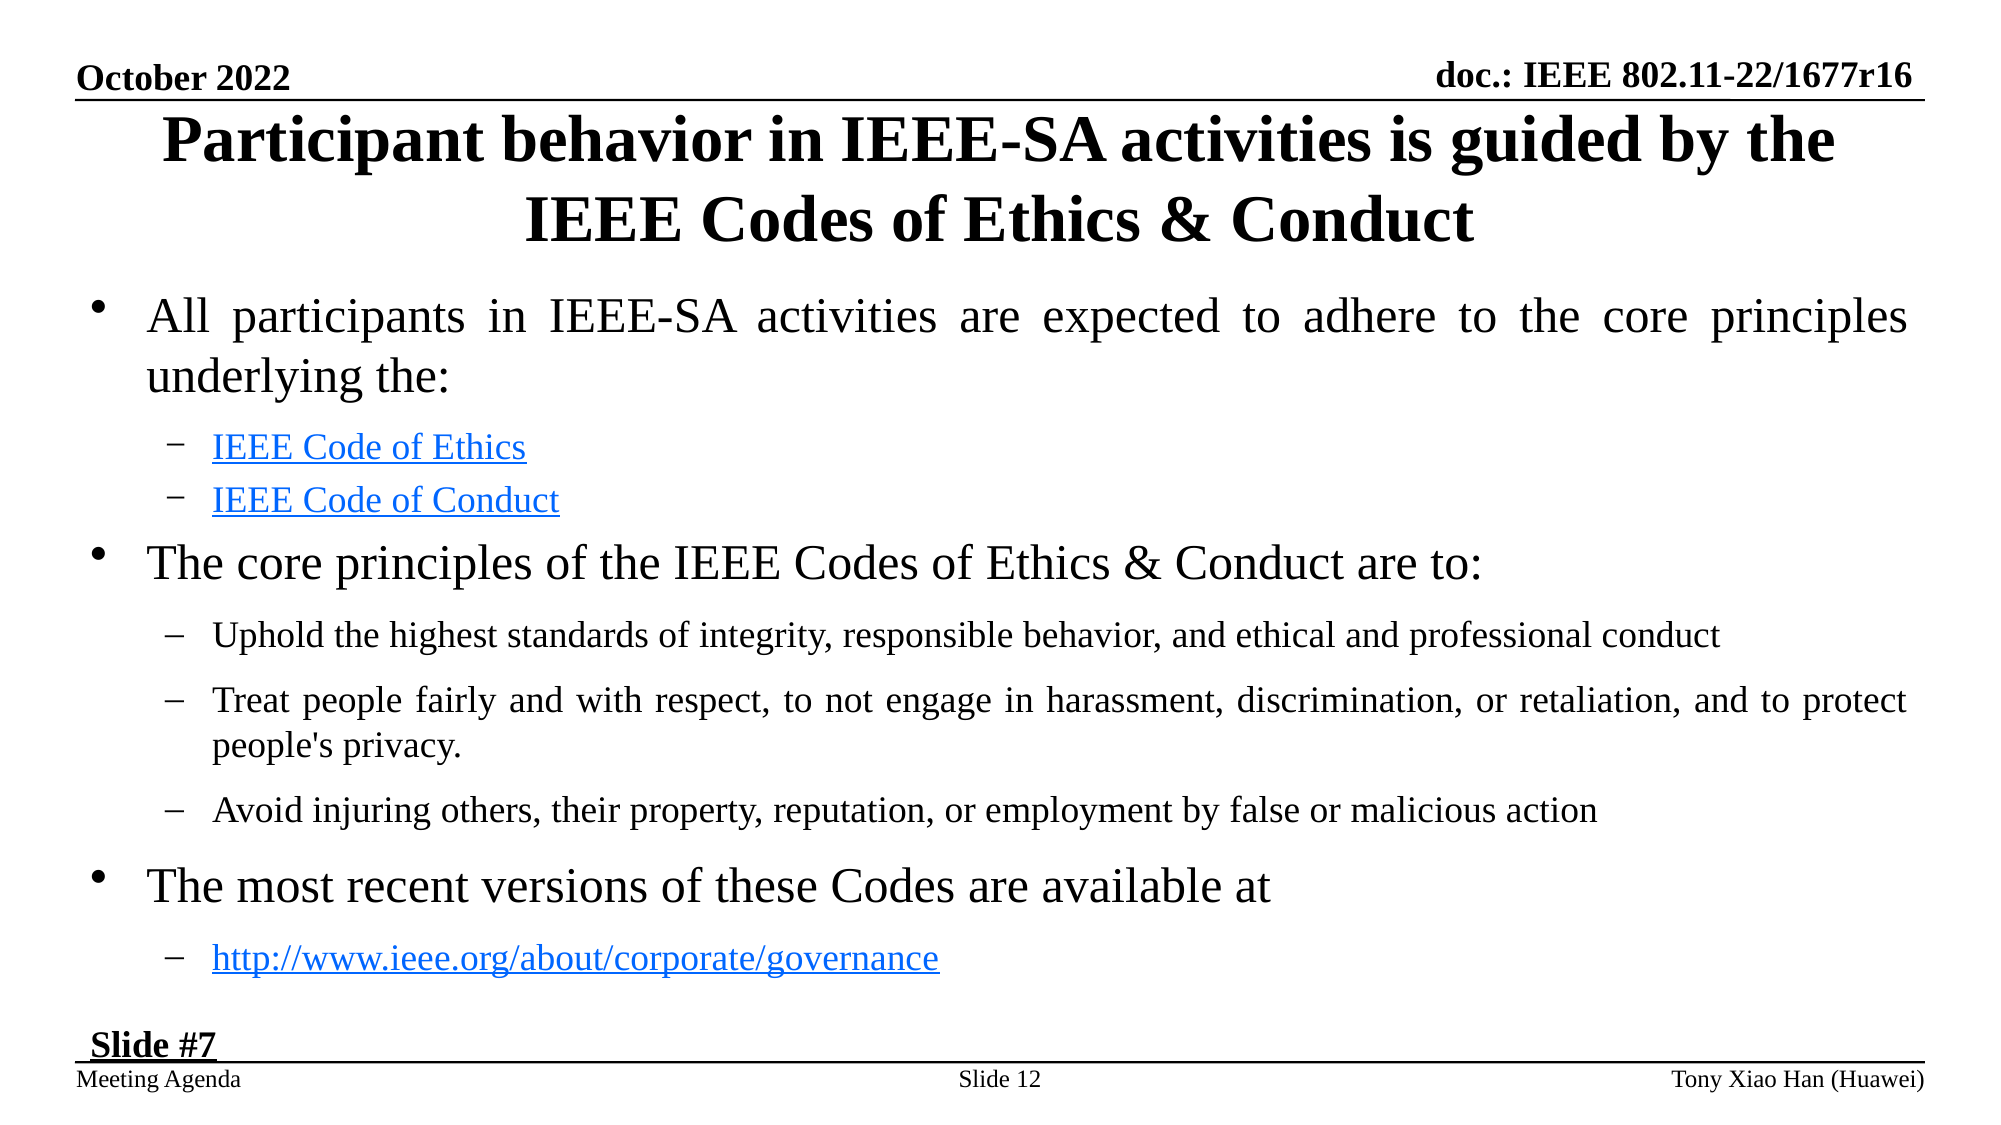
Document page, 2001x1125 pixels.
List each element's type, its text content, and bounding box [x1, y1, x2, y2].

list All participants in IEEE-SA activities are expected to adhere to the core principles underlying the: IEEE Code of Ethics IEEE Code of Conduct The core principles of the IEEE Codes of Ethics & Conduct are to: Uphold the highest standards of integrity, responsible behavior, and ethical and professional conduct Treat people fairly and with respect, to not engage in harassment, discrimination, or retaliation, and to protect people's privacy. Avoid injuring others, their property, reputation, or employment by false or malicious action The most recent versions of these Codes are available at http://www.ieee.org/about/corporate/governance [75, 275, 1925, 1038]
text_box Slide #7 [75, 1012, 232, 1073]
text_box Participant behavior in IEEE-SA activities is guided by the IEEE Codes of Ethics & Conduct [75, 87, 1925, 263]
